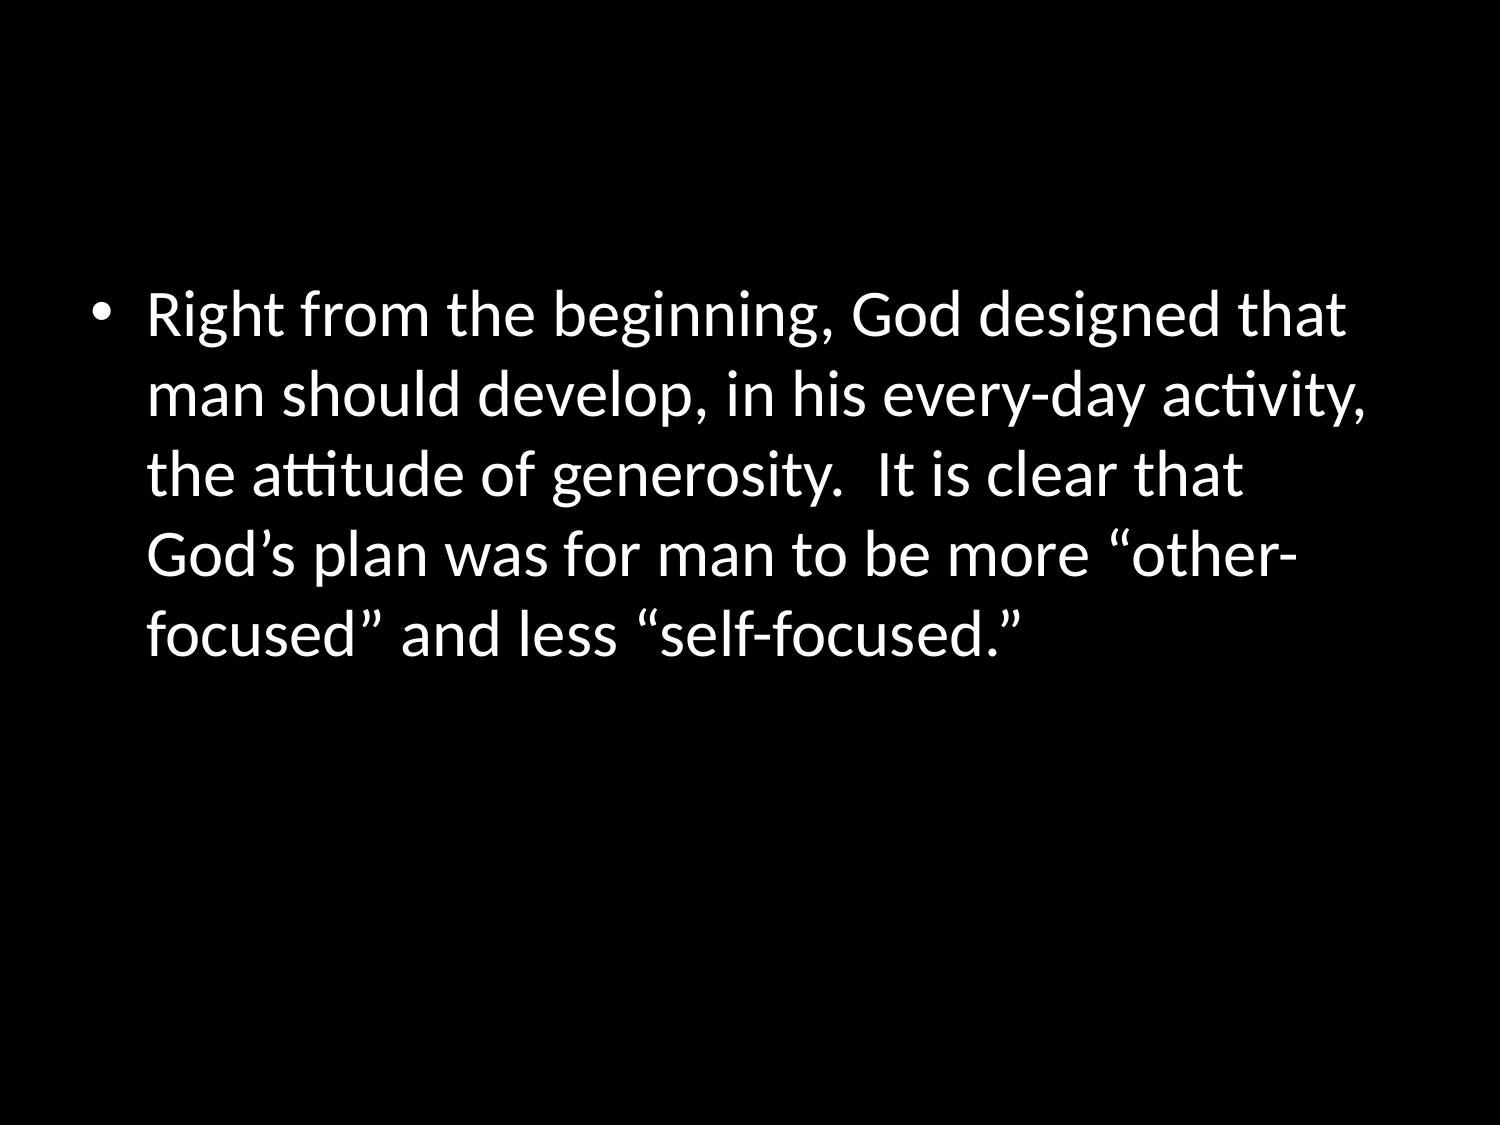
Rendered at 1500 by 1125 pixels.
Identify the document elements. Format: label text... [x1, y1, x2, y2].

list Right from the beginning, God designed that man should develop, in his every-day activity, the attitude of generosity. It is clear that God’s plan was for man to be more “other-focused” and less “self-focused.” [75, 262, 1425, 1005]
